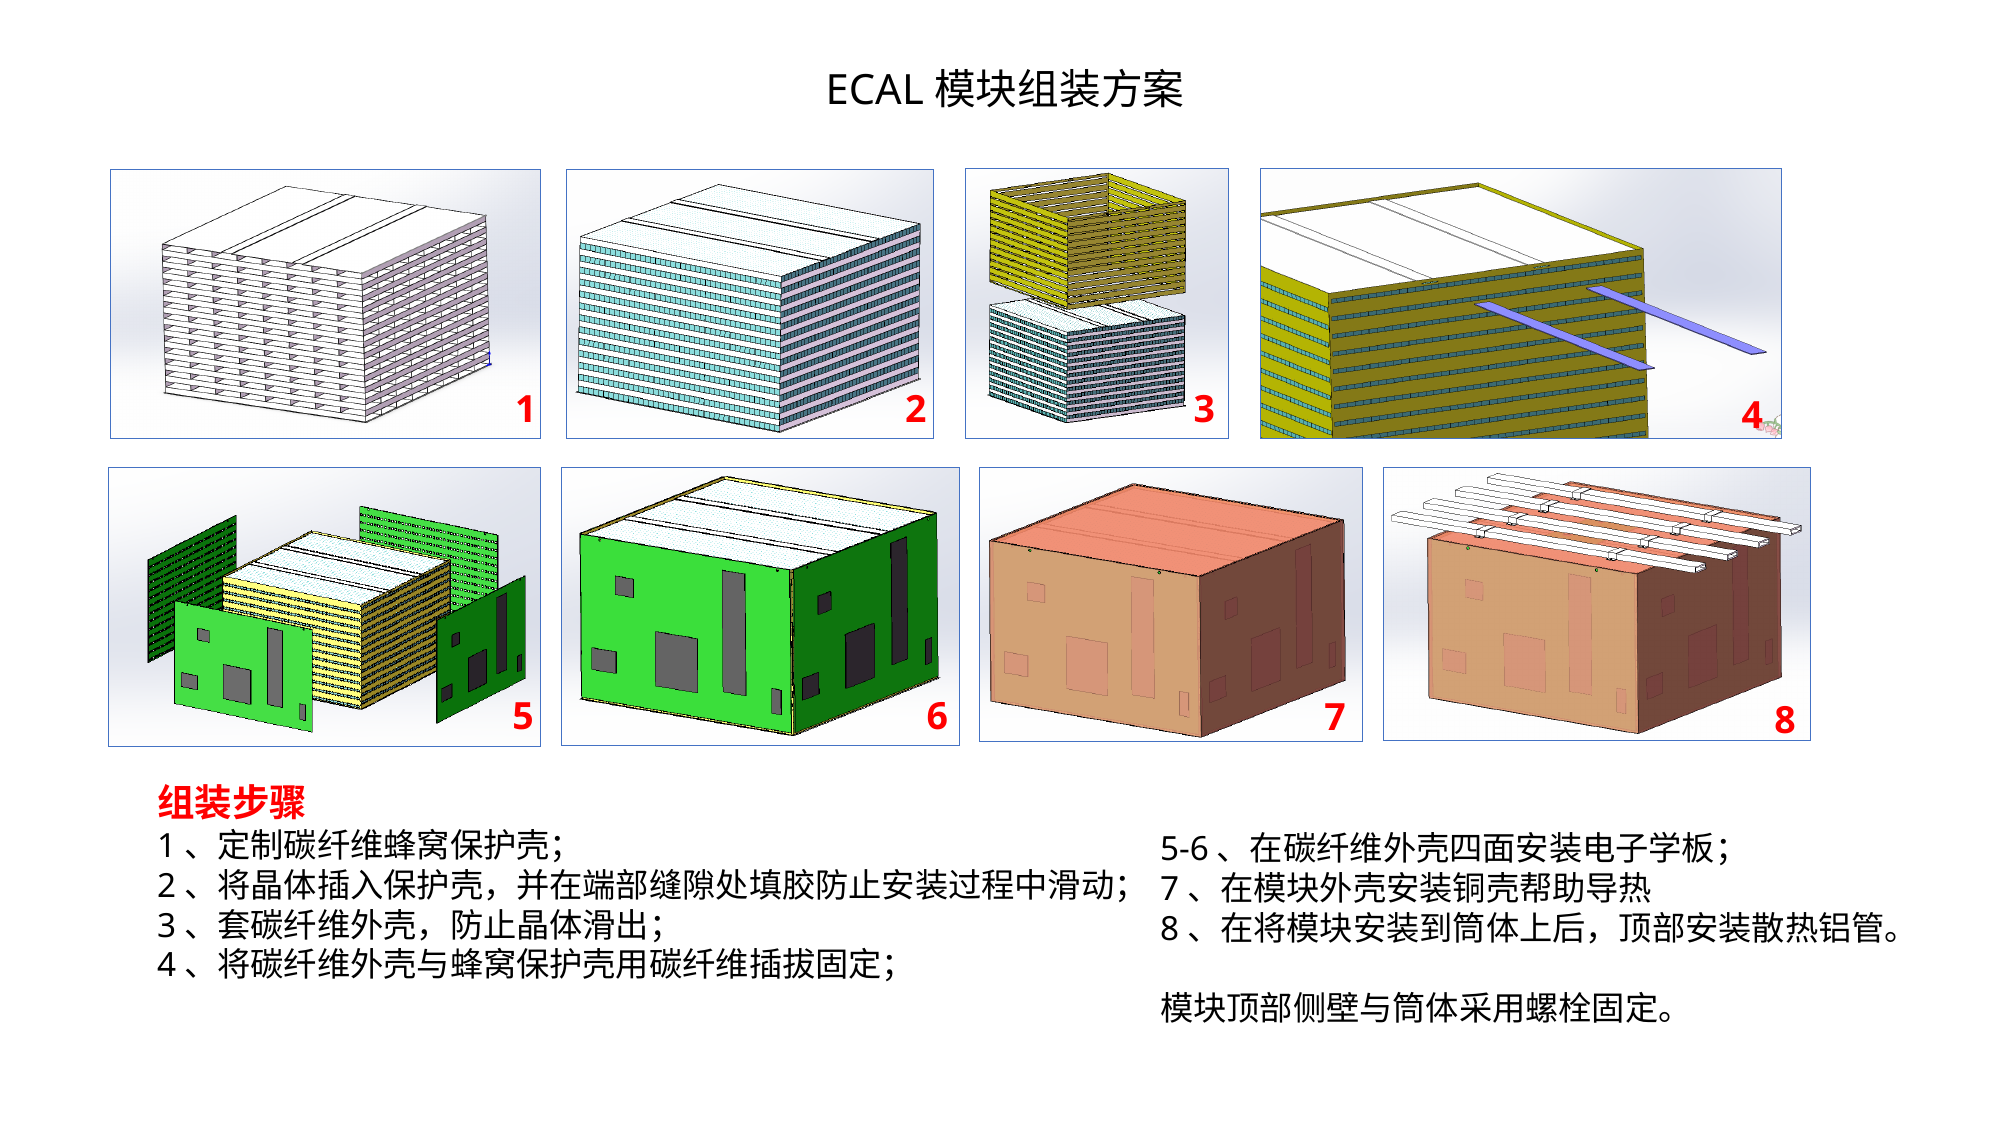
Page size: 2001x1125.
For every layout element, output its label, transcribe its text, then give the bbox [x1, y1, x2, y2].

text_box 组装步骤 1、定制碳纤维蜂窝保护壳； 2、将晶体插入保护壳，并在端部缝隙处填胶防止安装过程中滑动； 3、套碳纤维外壳，防止晶体滑出； 4、将碳纤维外壳与蜂窝保护壳用碳纤维插拔固定； [142, 771, 1157, 1031]
text_box 7 [1309, 742, 1345, 746]
text_box 8 [1759, 741, 1795, 749]
picture [965, 168, 1229, 439]
picture [566, 169, 934, 439]
picture [109, 169, 541, 439]
picture [1260, 168, 1782, 439]
text_box 5-6、在碳纤维外壳四面安装电子学板； 7、在模块外壳安装铜壳帮助导热 8、在将模块安装到筒体上后，顶部安装散热铝管。 模块顶部侧壁与筒体采用螺栓固定。 [1145, 819, 2000, 1035]
picture [979, 467, 1363, 742]
text_box 4 [1726, 439, 1763, 443]
picture [108, 467, 541, 747]
text_box ECAL模块组装方案 [810, 55, 1646, 121]
picture [561, 467, 960, 746]
picture [1383, 467, 1811, 741]
